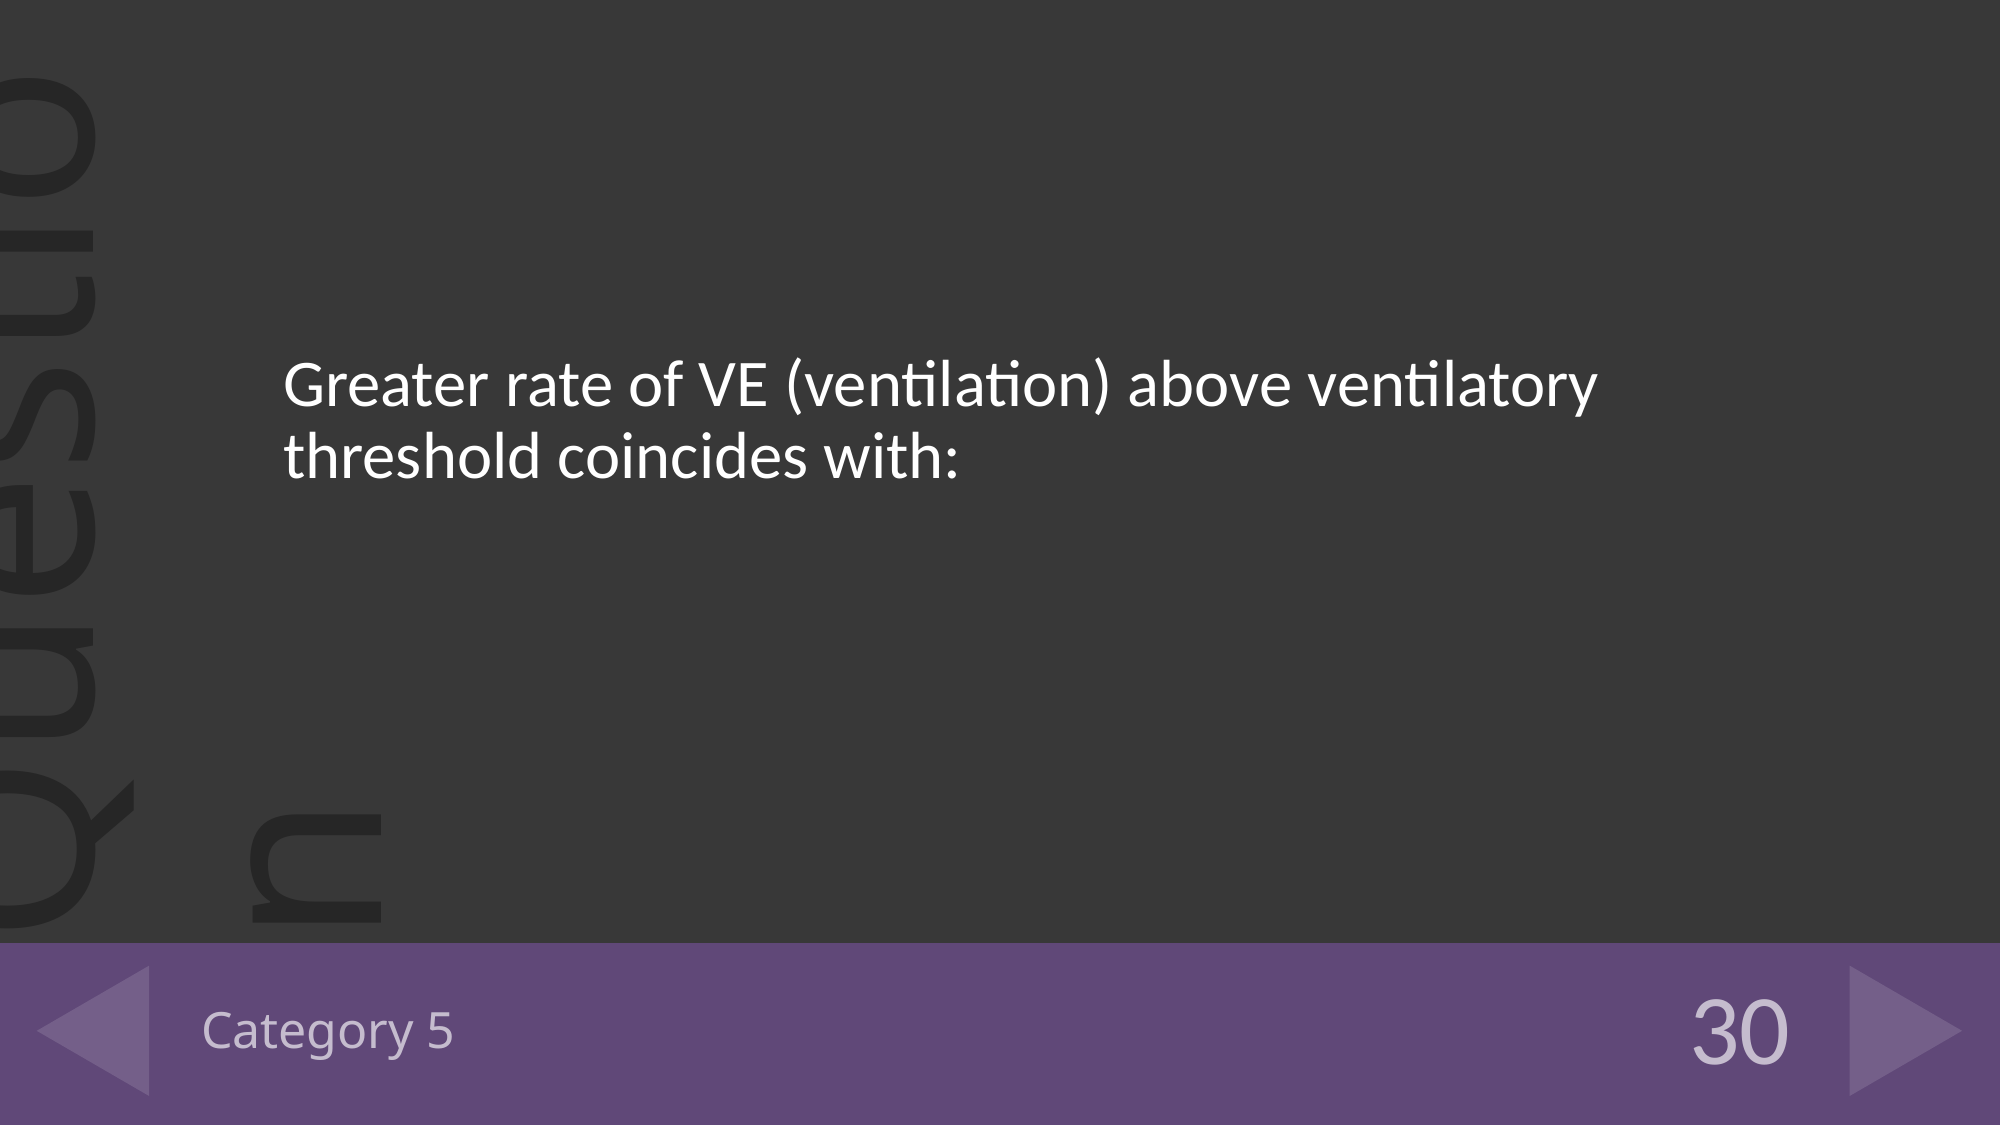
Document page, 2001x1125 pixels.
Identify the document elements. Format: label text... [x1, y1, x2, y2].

list Greater rate of VE (ventilation) above ventilatory threshold coincides with: [268, 294, 1849, 623]
title Category 5 [185, 967, 1494, 1097]
list 30 [1494, 967, 1806, 1097]
